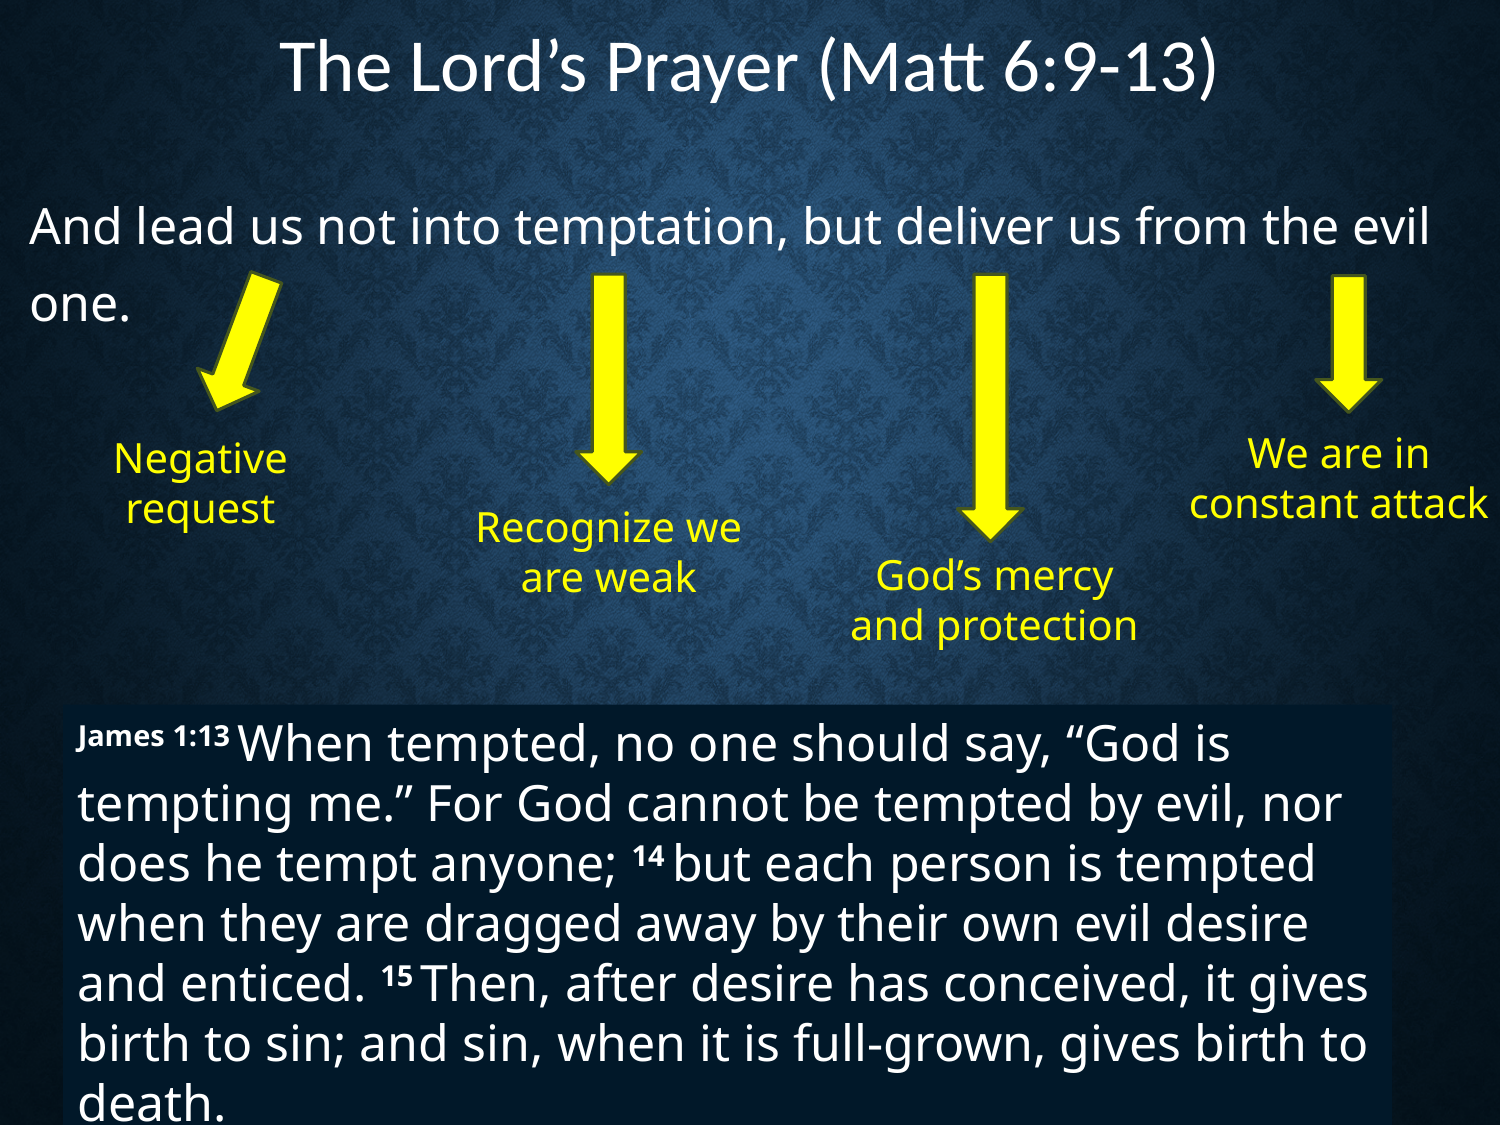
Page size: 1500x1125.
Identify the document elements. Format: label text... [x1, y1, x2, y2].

text_box The Lord’s Prayer (Matt 6:9-13) [167, 9, 1332, 114]
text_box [1169, 275, 1500, 537]
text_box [439, 273, 778, 611]
text_box And lead us not into temptation, but deliver us from the evil one. [14, 187, 1500, 342]
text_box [31, 272, 370, 542]
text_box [825, 273, 1164, 659]
text_box James 1:13 When tempted, no one should say, “God is tempting me.” For God cannot be tempted by evil, nor does he tempt anyone; 14 but each person is tempted when they are dragged away by their own evil desire and enticed. 15 Then, after desire has conceived, it gives birth to sin; and sin, when it is full-grown, gives birth to death. [63, 704, 1393, 1125]
